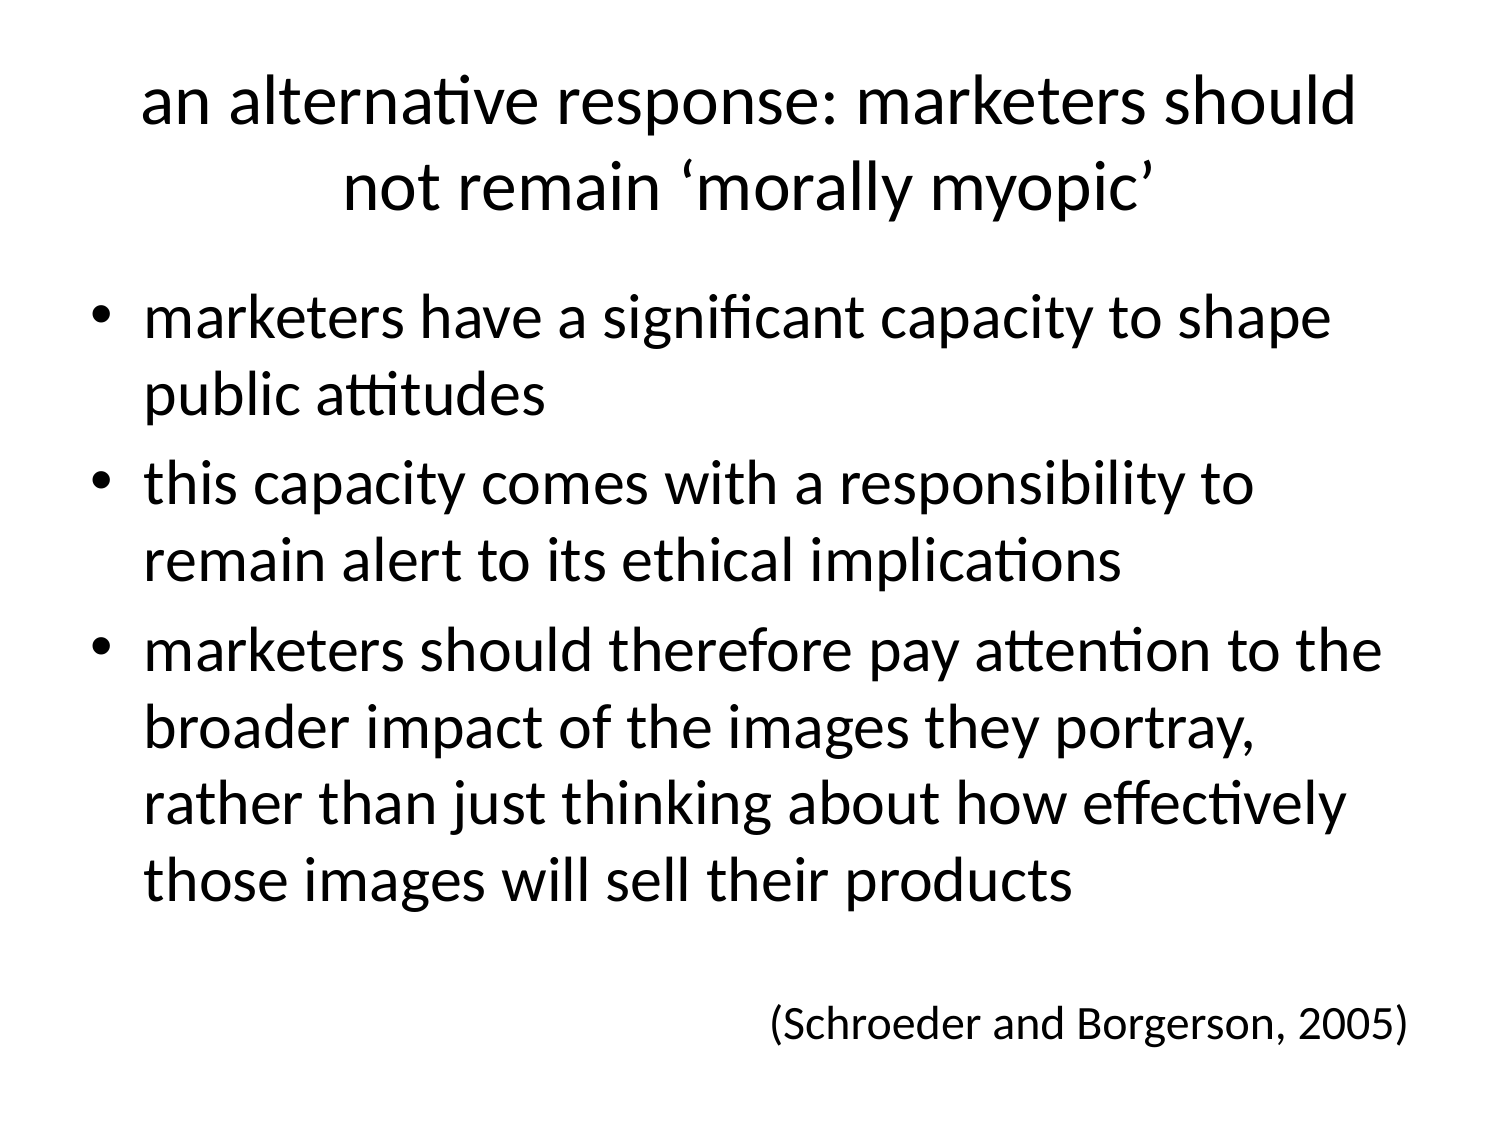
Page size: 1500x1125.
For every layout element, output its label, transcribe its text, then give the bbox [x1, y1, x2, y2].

title an alternative response: marketers should not remain ‘morally myopic’ [75, 45, 1425, 233]
list marketers have a significant capacity to shape public attitudes this capacity comes with a responsibility to remain alert to its ethical implications marketers should therefore pay attention to the broader impact of the images they portray, rather than just thinking about how effectively those images will sell their products (Schroeder and Borgerson, 2005) [75, 267, 1425, 1059]
